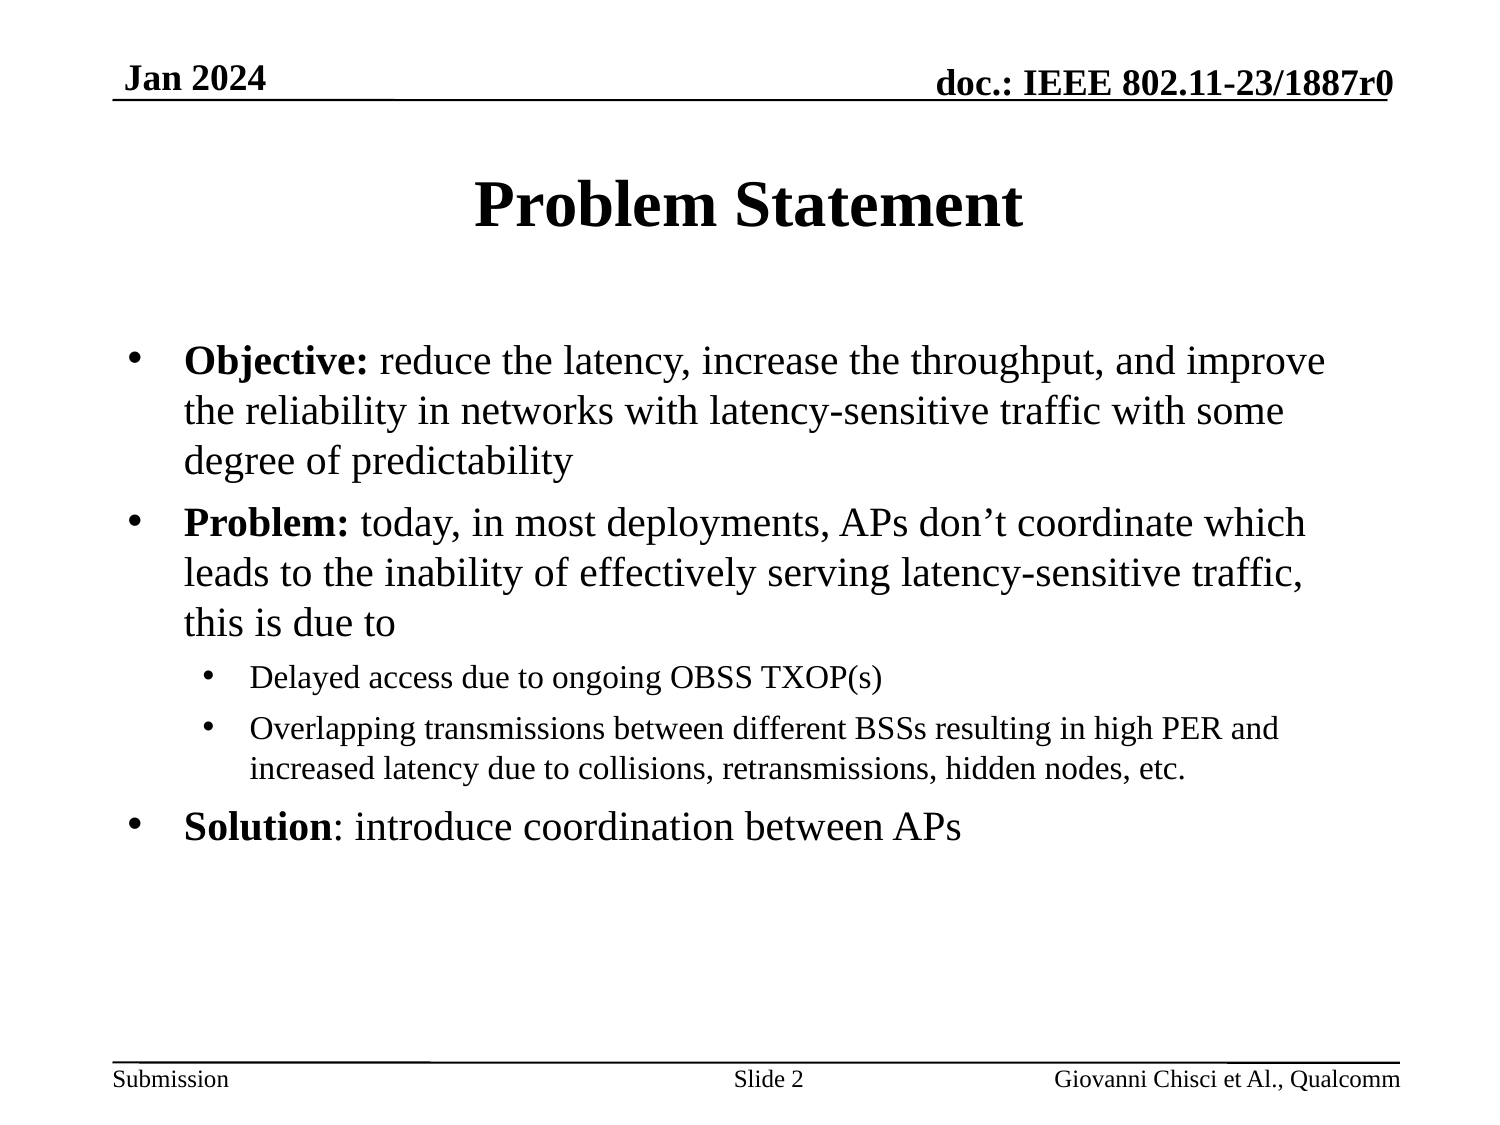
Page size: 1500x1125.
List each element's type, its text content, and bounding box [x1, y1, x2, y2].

list Objective: reduce the latency, increase the throughput, and improve the reliability in networks with latency-sensitive traffic with some degree of predictability Problem: today, in most deployments, APs don’t coordinate which leads to the inability of effectively serving latency-sensitive traffic, this is due to Delayed access due to ongoing OBSS TXOP(s) Overlapping transmissions between different BSSs resulting in high PER and increased latency due to collisions, retransmissions, hidden nodes, etc. Solution: introduce coordination between APs [112, 324, 1388, 1000]
slide_number Slide 2 [712, 1061, 826, 1123]
footer Giovanni Chisci et Al., Qualcomm [878, 1061, 1402, 1093]
title Problem Statement [112, 112, 1388, 288]
